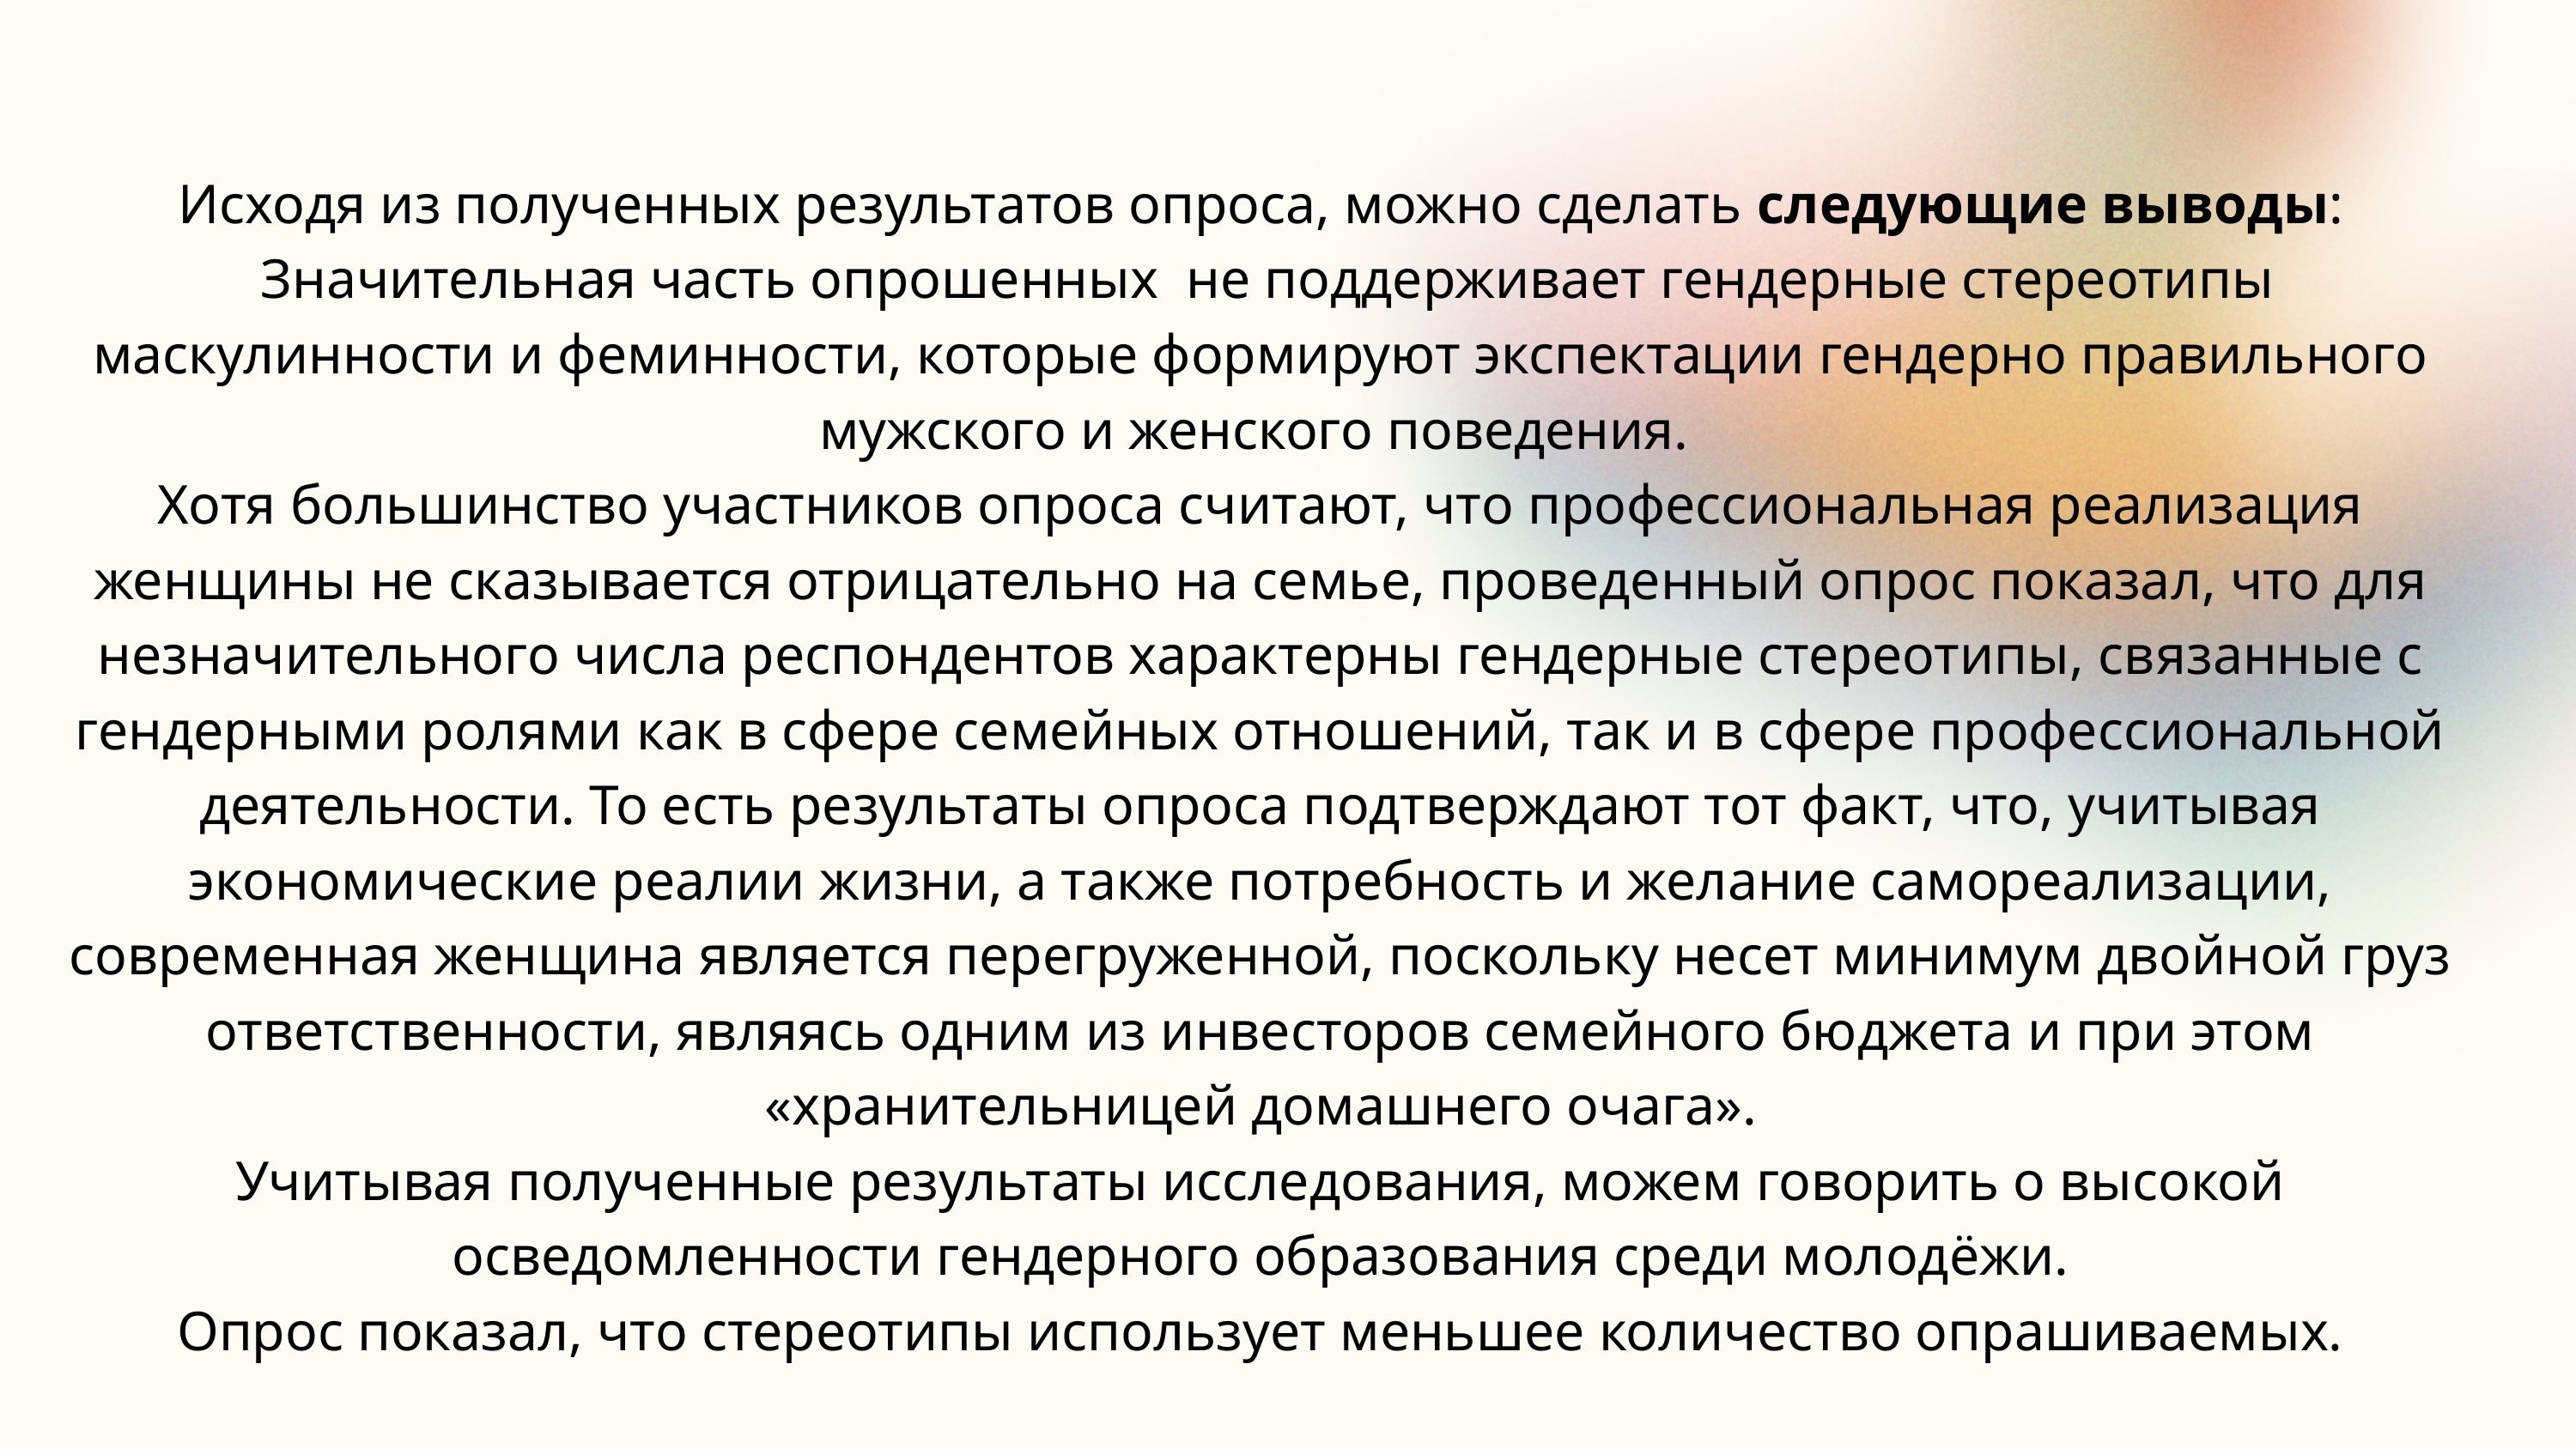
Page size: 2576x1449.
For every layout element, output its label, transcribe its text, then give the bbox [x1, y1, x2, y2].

text_box Исходя из полученных результатов опроса, можно сделать следующие выводы: Значительная часть опрошенных не поддерживает гендерные стереотипы маскулинности и феминности, которые формируют экспектации гендерно правильного мужского и женского поведения. Хотя большинство участников опроса считают, что профессиональная реализация женщины не сказывается отрицательно на семье, проведенный опрос показал, что для незначительного числа респондентов характерны гендерные стереотипы, связанные с гендерными ролями как в сфере семейных отношений, так и в сфере профессиональной деятельности. То есть результаты опроса подтверждают тот факт, что, учитывая экономические реалии жизни, а также потребность и желание самореализации, современная женщина является перегруженной, поскольку несет минимум двойной груз ответственности, являясь одним из инвесторов семейного бюджета и при этом «хранительницей домашнего очага». Учитывая полученные результаты исследования, можем говорить о высокой осведомленности гендерного образования среди молодёжи. Опрос показал, что стереотипы использует меньшее количество опрашиваемых. [53, 159, 2469, 1437]
picture [1117, 0, 2576, 1222]
